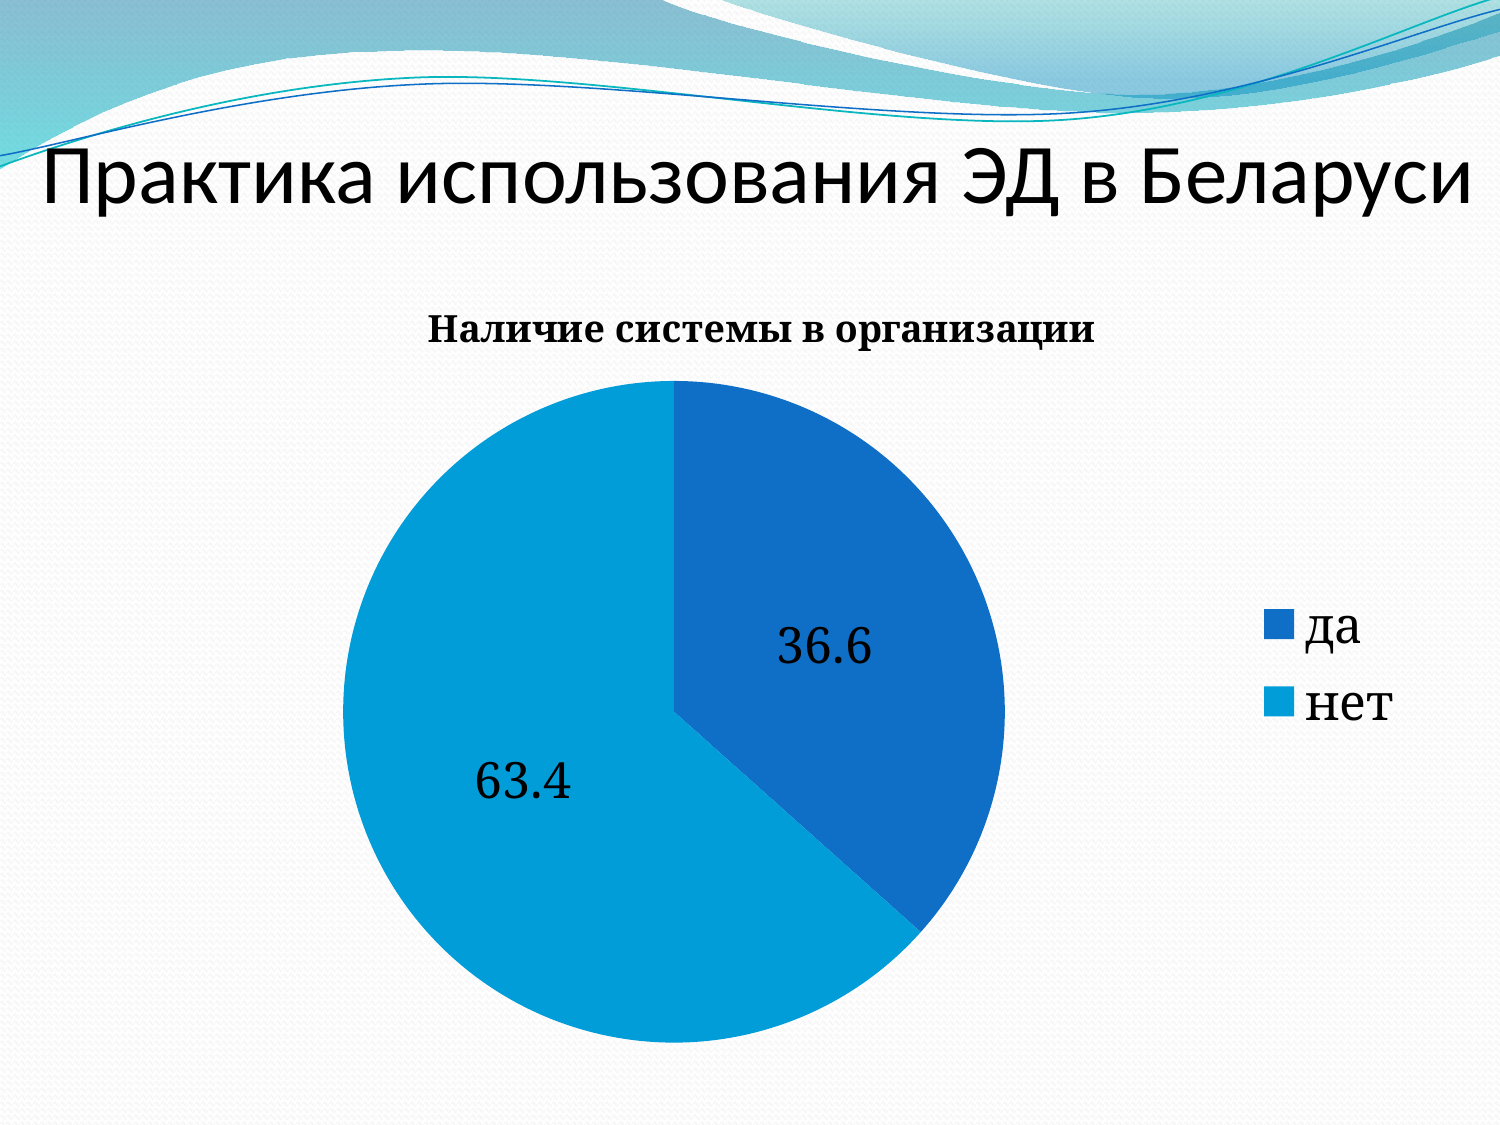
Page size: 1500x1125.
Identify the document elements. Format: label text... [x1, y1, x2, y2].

chart [100, 266, 1424, 1059]
title Практика использования ЭД в Беларуси [40, 89, 1500, 221]
